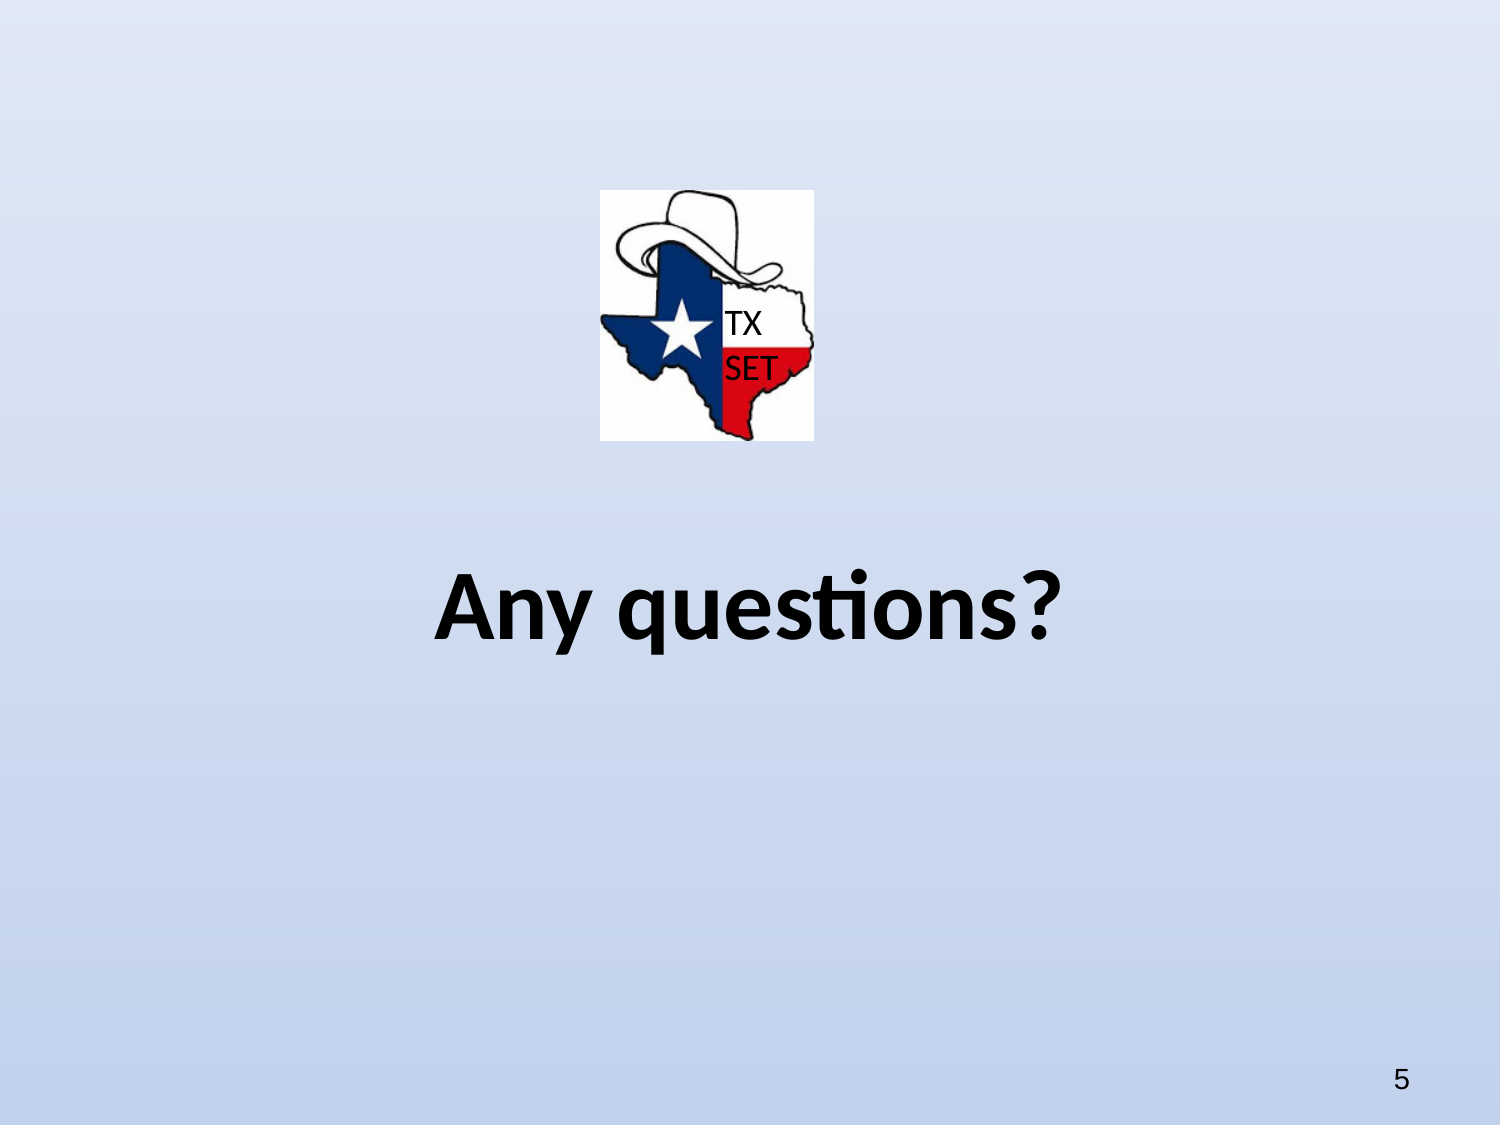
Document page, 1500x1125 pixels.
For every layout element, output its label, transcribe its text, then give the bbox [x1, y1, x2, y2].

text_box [599, 190, 814, 441]
title Any questions? [75, 99, 1425, 1100]
